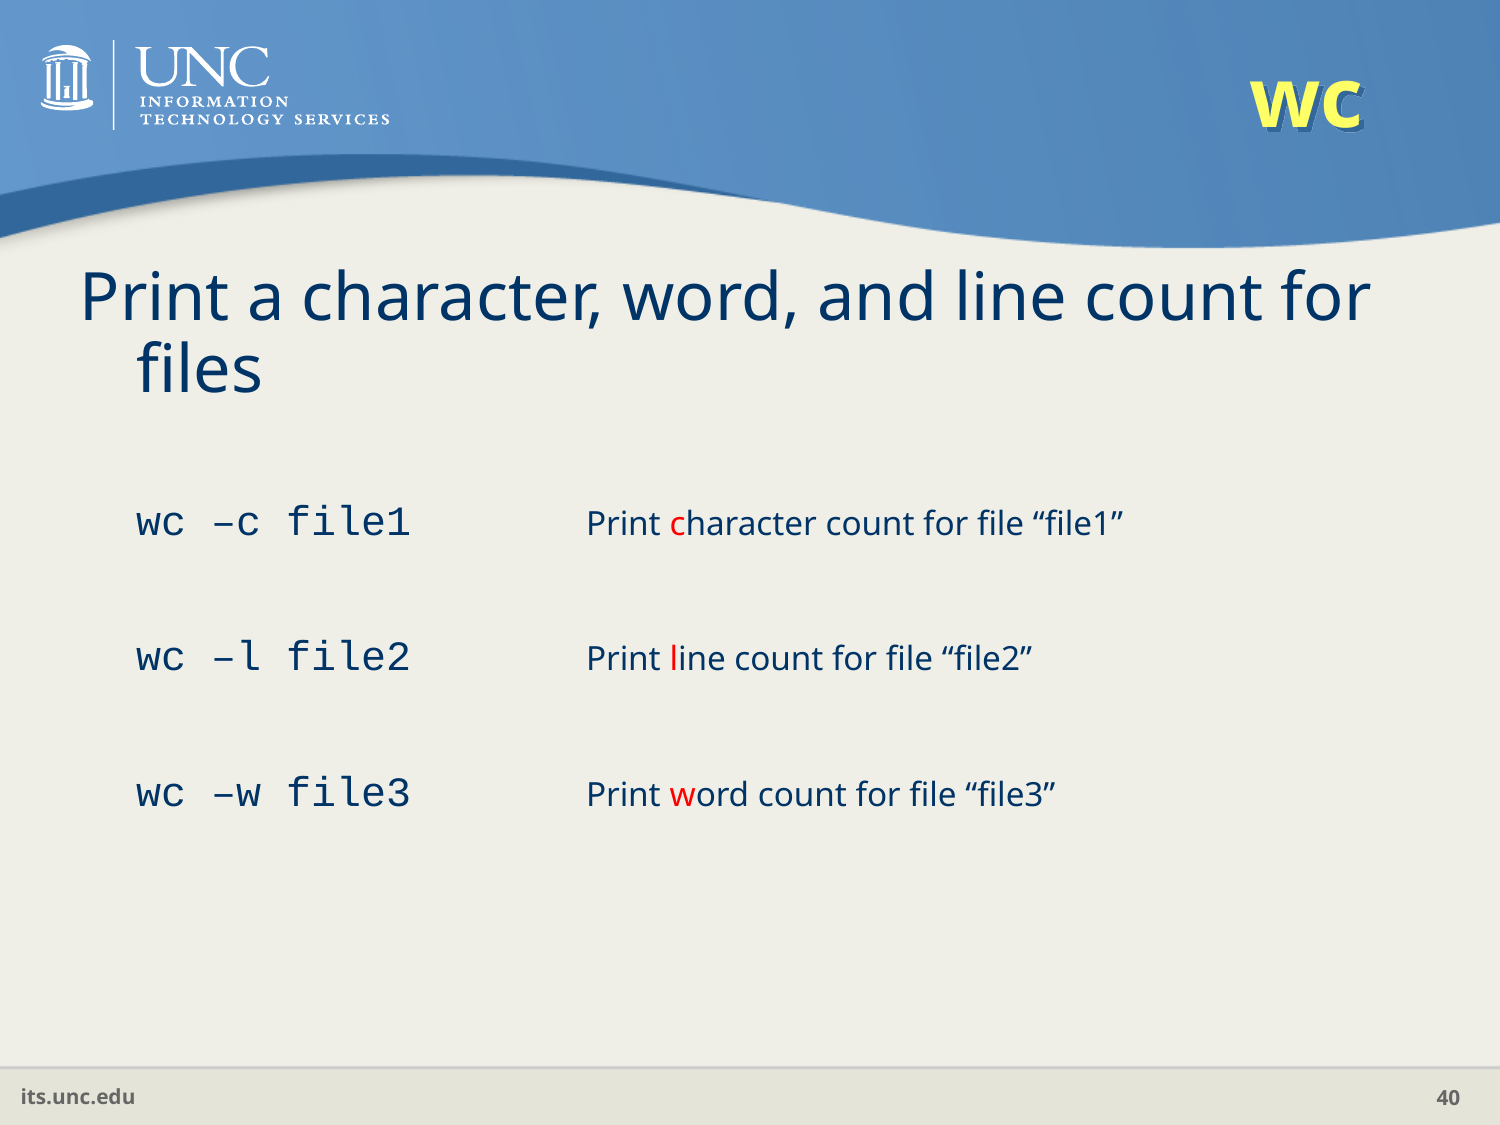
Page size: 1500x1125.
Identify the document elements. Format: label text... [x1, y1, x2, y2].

title wc [368, 7, 1444, 196]
list Print a character, word, and line count for files wc –c file1 Print character count for file “file1” wc –l file2 Print line count for file “file2” wc –w file3 Print word count for file “file3” [64, 255, 1459, 1043]
picture [0, 0, 1500, 1125]
